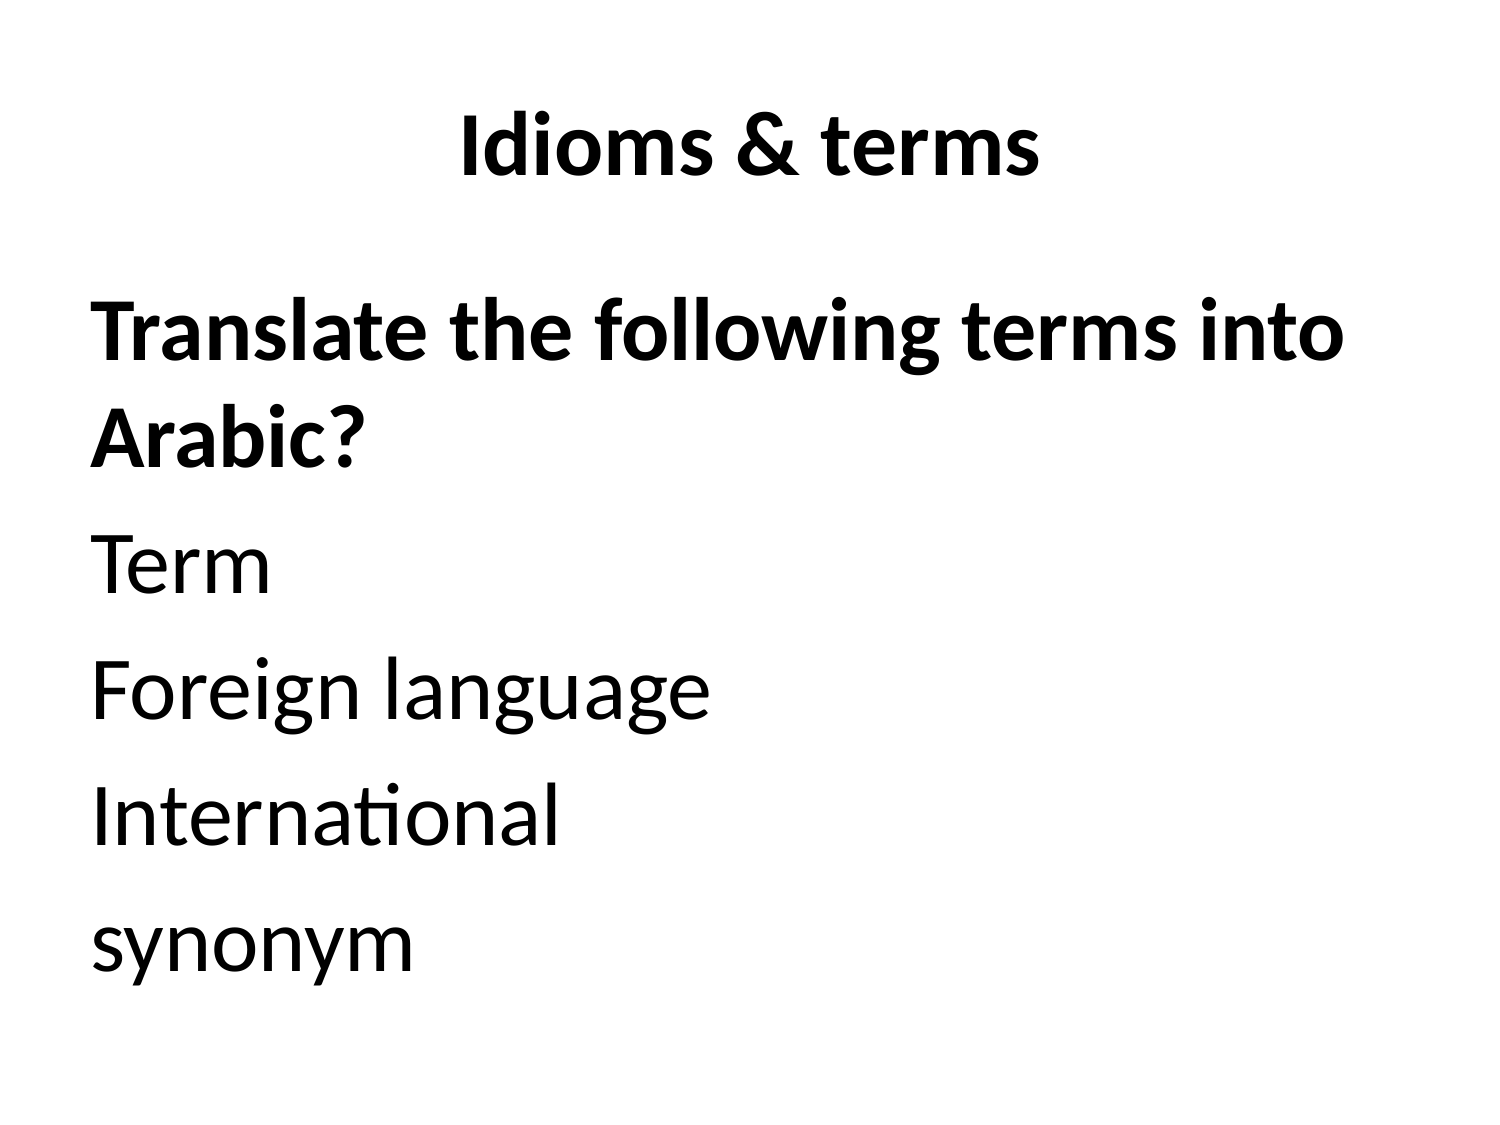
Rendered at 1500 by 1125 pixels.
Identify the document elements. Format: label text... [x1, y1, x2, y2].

list Translate the following terms into Arabic? Term Foreign language International synonym [75, 262, 1425, 1005]
title Idioms & terms [75, 45, 1425, 233]
